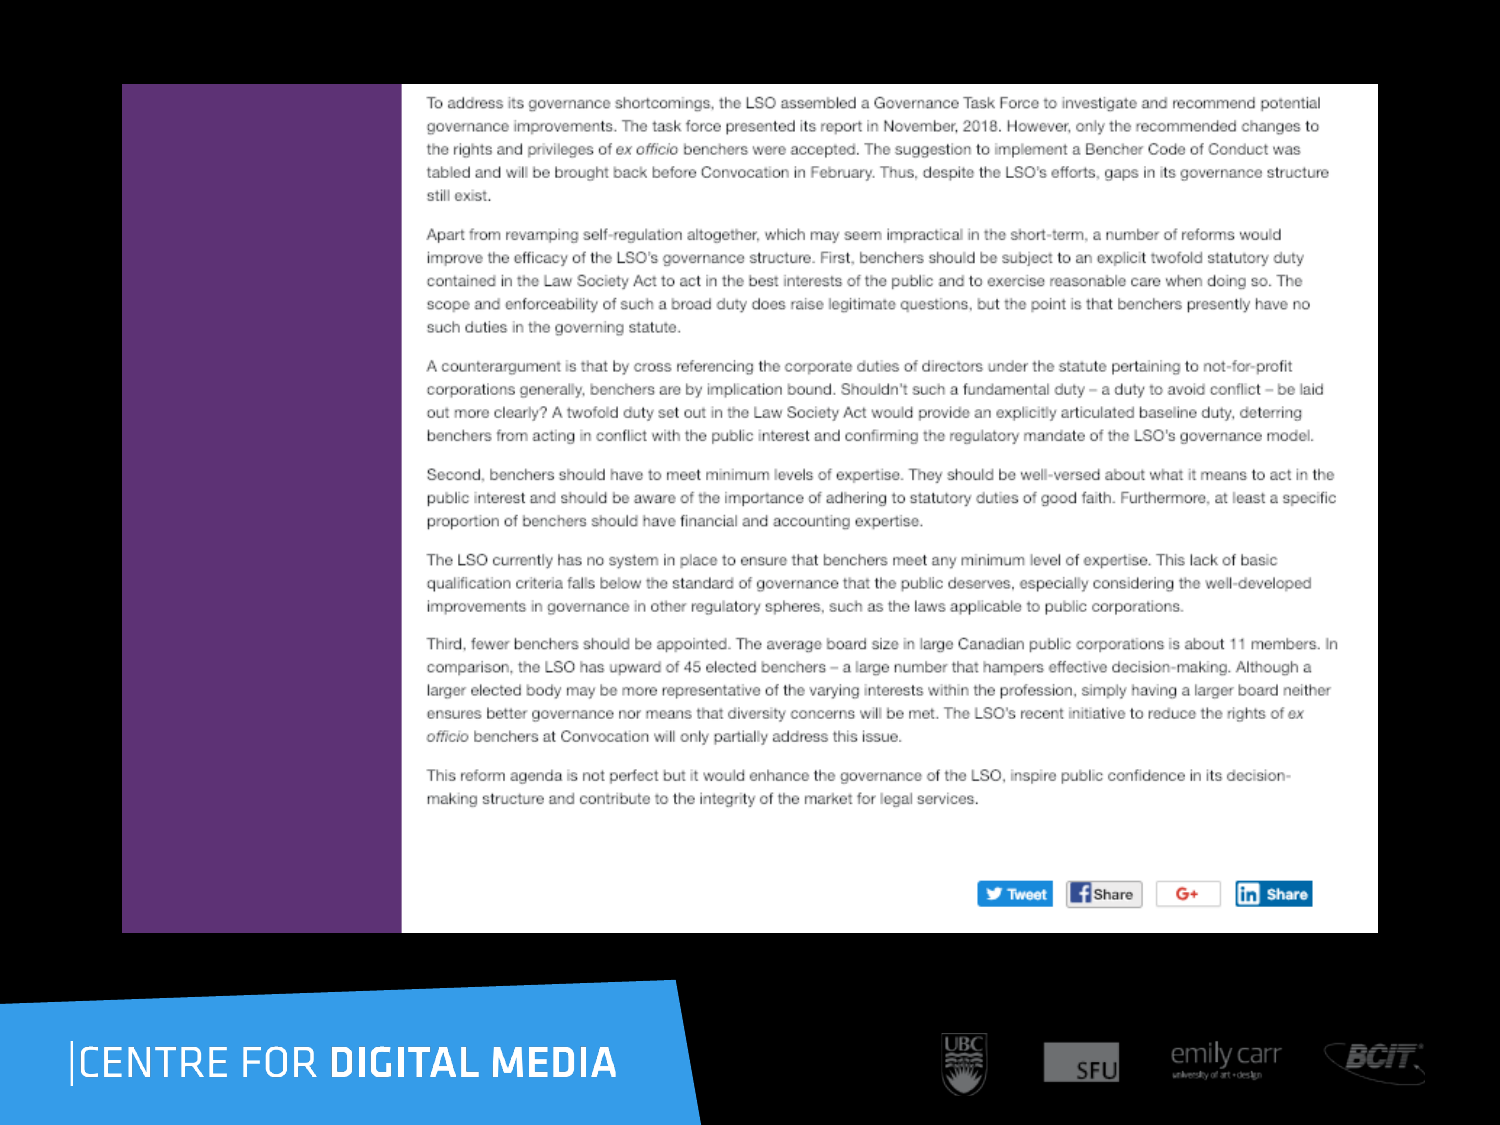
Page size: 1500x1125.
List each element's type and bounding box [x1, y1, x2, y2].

picture [122, 83, 1378, 934]
